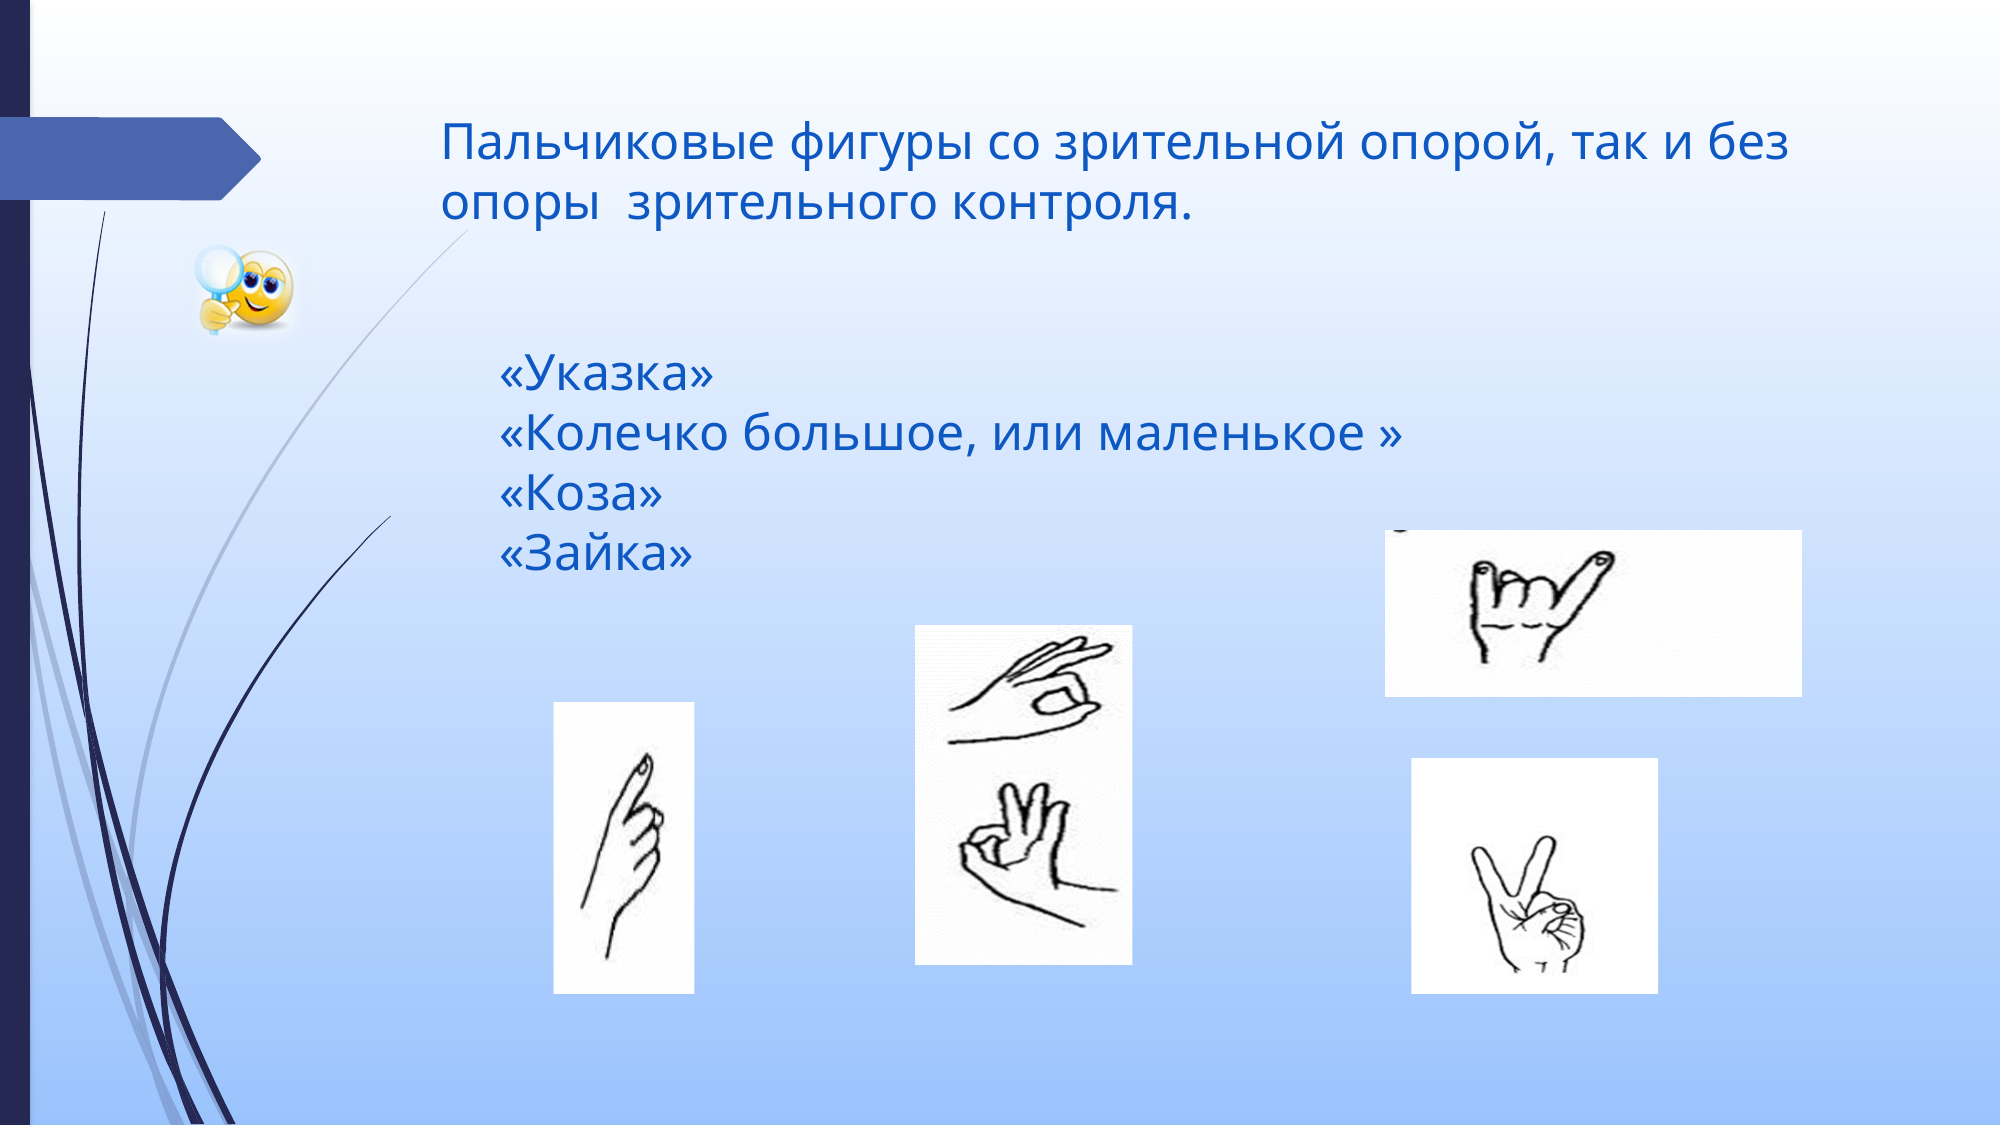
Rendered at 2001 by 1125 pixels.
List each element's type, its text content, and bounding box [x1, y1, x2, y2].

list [474, 773, 766, 923]
title Пальчиковые фигуры со зрительной опорой, так и без опоры зрительного контроля. [425, 102, 1888, 313]
picture [554, 923, 695, 994]
text_box «Указка» «Колечко большое, или маленькое » «Коза» «Зайка» [484, 332, 1420, 648]
picture [184, 236, 312, 352]
picture [1384, 529, 1803, 697]
picture [914, 624, 1133, 965]
picture [1411, 758, 1659, 994]
picture [554, 702, 695, 773]
